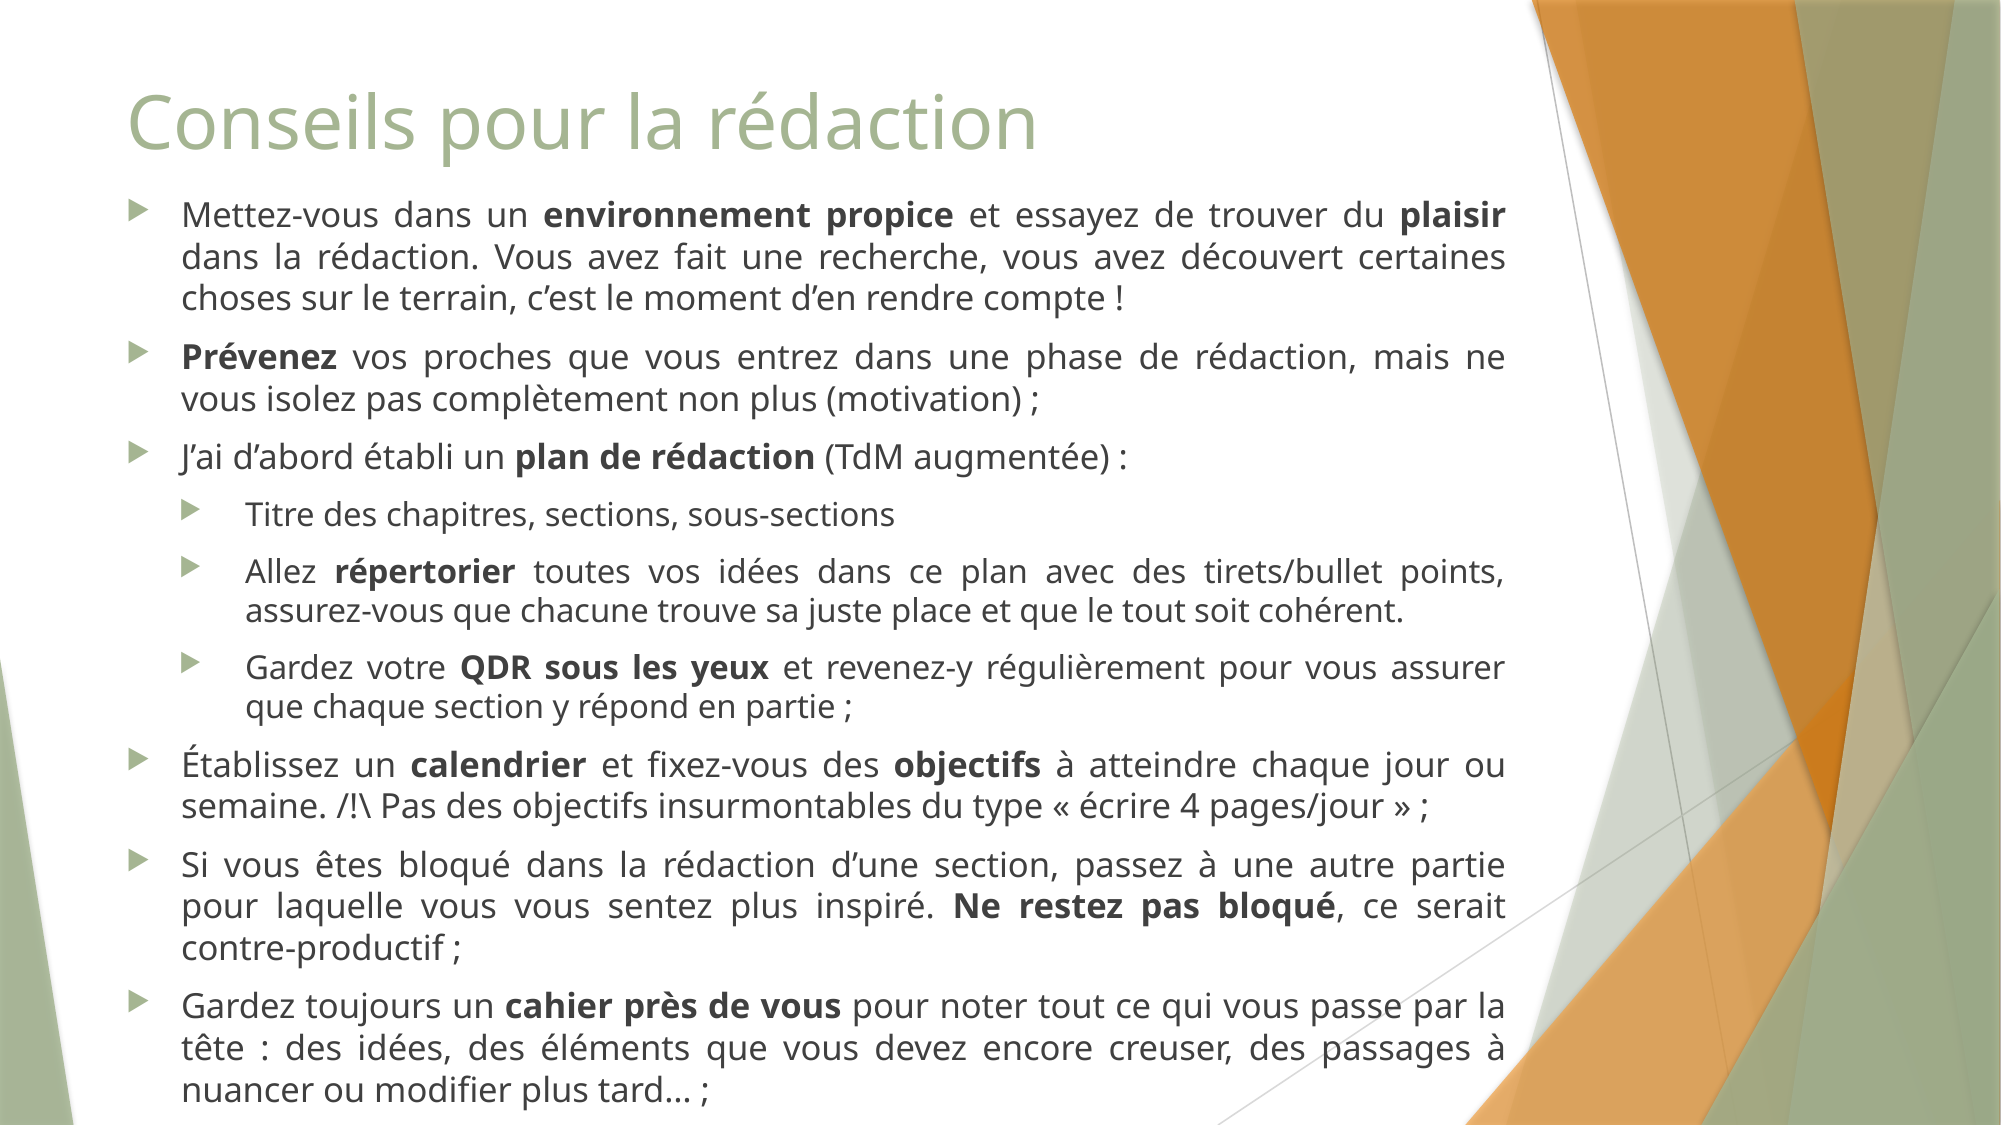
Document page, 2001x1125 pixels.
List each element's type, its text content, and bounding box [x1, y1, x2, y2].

title Conseils pour la rédaction [111, 67, 1522, 185]
list Mettez-vous dans un environnement propice et essayez de trouver du plaisir dans la rédaction. Vous avez fait une recherche, vous avez découvert certaines choses sur le terrain, c’est le moment d’en rendre compte ! Prévenez vos proches que vous entrez dans une phase de rédaction, mais ne vous isolez pas complètement non plus (motivation) ; J’ai d’abord établi un plan de rédaction (TdM augmentée) : Titre des chapitres, sections, sous-sections Allez répertorier toutes vos idées dans ce plan avec des tirets/bullet points, assurez-vous que chacune trouve sa juste place et que le tout soit cohérent. Gardez votre QDR sous les yeux et revenez-y régulièrement pour vous assurer que chaque section y répond en partie ; Établissez un calendrier et fixez-vous des objectifs à atteindre chaque jour ou semaine. /!\ Pas des objectifs insurmontables du type « écrire 4 pages/jour » ; Si vous êtes bloqué dans la rédaction d’une section, passez à une autre partie pour laquelle vous vous sentez plus inspiré. Ne restez pas bloqué, ce serait contre-productif ; Gardez toujours un cahier près de vous pour noter tout ce qui vous passe par la tête : des idées, des éléments que vous devez encore creuser, des passages à nuancer ou modifier plus tard… ; [111, 185, 1522, 1125]
